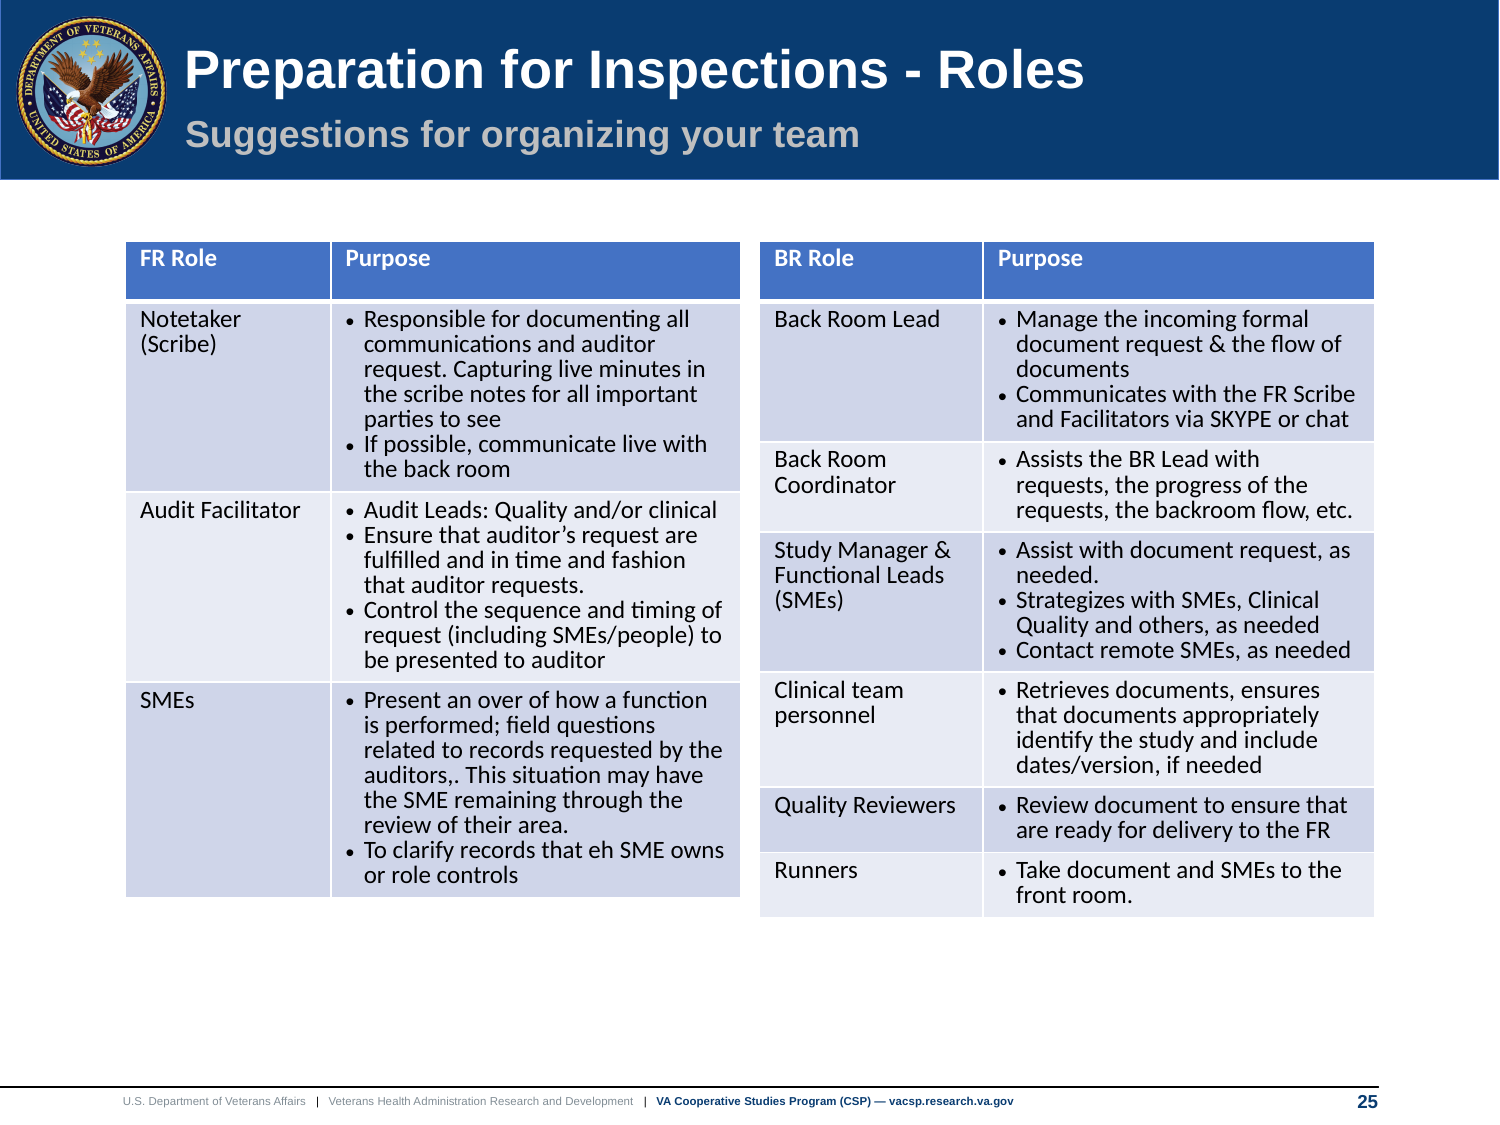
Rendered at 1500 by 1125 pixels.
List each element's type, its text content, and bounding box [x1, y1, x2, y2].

table_cell Take document and SMEs to the front room. [984, 853, 1374, 917]
table_cell Retrieves documents, ensures that documents appropriately identify the study and include dates/version, if needed [984, 673, 1374, 786]
table_header FR Role [126, 242, 330, 299]
table_cell Manage the incoming formal document request & the flow of documents Communicates with the FR Scribe and Facilitators via SKYPE or chat [984, 304, 1374, 441]
table_cell Study Manager & Functional Leads (SMEs) [760, 533, 982, 671]
table_cell Responsible for documenting all communications and auditor request. Capturing live minutes in the scribe notes for all important parties to see If possible, communicate live with the back room [332, 304, 740, 491]
table_cell Quality Reviewers [760, 788, 982, 852]
list Suggestions for organizing your team [185, 114, 1368, 186]
title Preparation for Inspections - Roles [184, 0, 1500, 101]
table_cell Audit Facilitator [126, 493, 330, 681]
table_cell Clinical team personnel [760, 673, 982, 786]
table_cell Back Room Lead [760, 304, 982, 441]
table_header Purpose [984, 242, 1374, 299]
picture [16, 16, 167, 167]
table_cell Review document to ensure that are ready for delivery to the FR [984, 788, 1374, 852]
table_header Purpose [332, 242, 740, 299]
table_cell Assist with document request, as needed. Strategizes with SMEs, Clinical Quality and others, as needed Contact remote SMEs, as needed [984, 533, 1374, 671]
table_cell Assists the BR Lead with requests, the progress of the requests, the backroom flow, etc. [984, 443, 1374, 531]
table_cell Notetaker (Scribe) [126, 304, 330, 491]
table_cell Runners [760, 853, 982, 917]
table_cell Back Room Coordinator [760, 443, 982, 531]
table_cell SMEs [126, 683, 330, 897]
table_header BR Role [760, 242, 982, 299]
table_cell Present an over of how a function is performed; field questions related to records requested by the auditors,. This situation may have the SME remaining through the review of their area. To clarify records that eh SME owns or role controls [332, 683, 740, 897]
table_cell Audit Leads: Quality and/or clinical Ensure that auditor’s request are fulfilled and in time and fashion that auditor requests. Control the sequence and timing of request (including SMEs/people) to be presented to auditor [332, 493, 740, 681]
